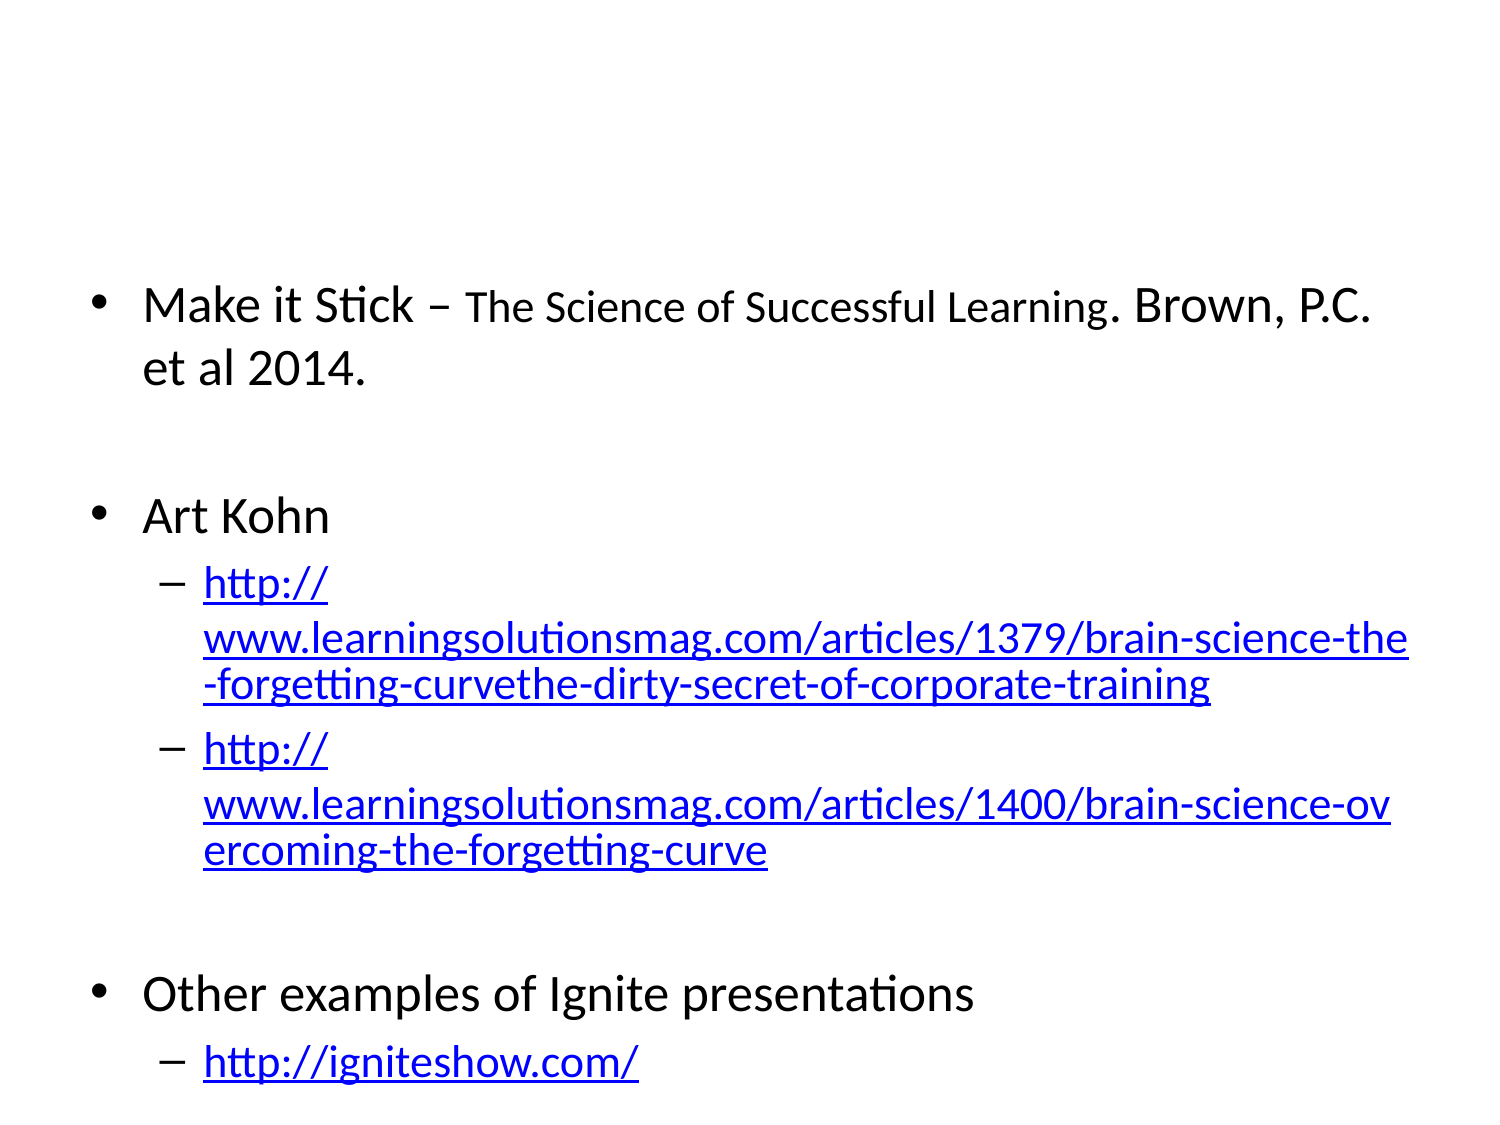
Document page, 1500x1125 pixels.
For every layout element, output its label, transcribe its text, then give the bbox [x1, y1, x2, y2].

list Make it Stick – The Science of Successful Learning. Brown, P.C. et al 2014. Art Kohn http://www.learningsolutionsmag.com/articles/1379/brain-science-the-forgetting-curvethe-dirty-secret-of-corporate-training http://www.learningsolutionsmag.com/articles/1400/brain-science-overcoming-the-forgetting-curve Other examples of Ignite presentations http://igniteshow.com/ [75, 262, 1425, 1005]
